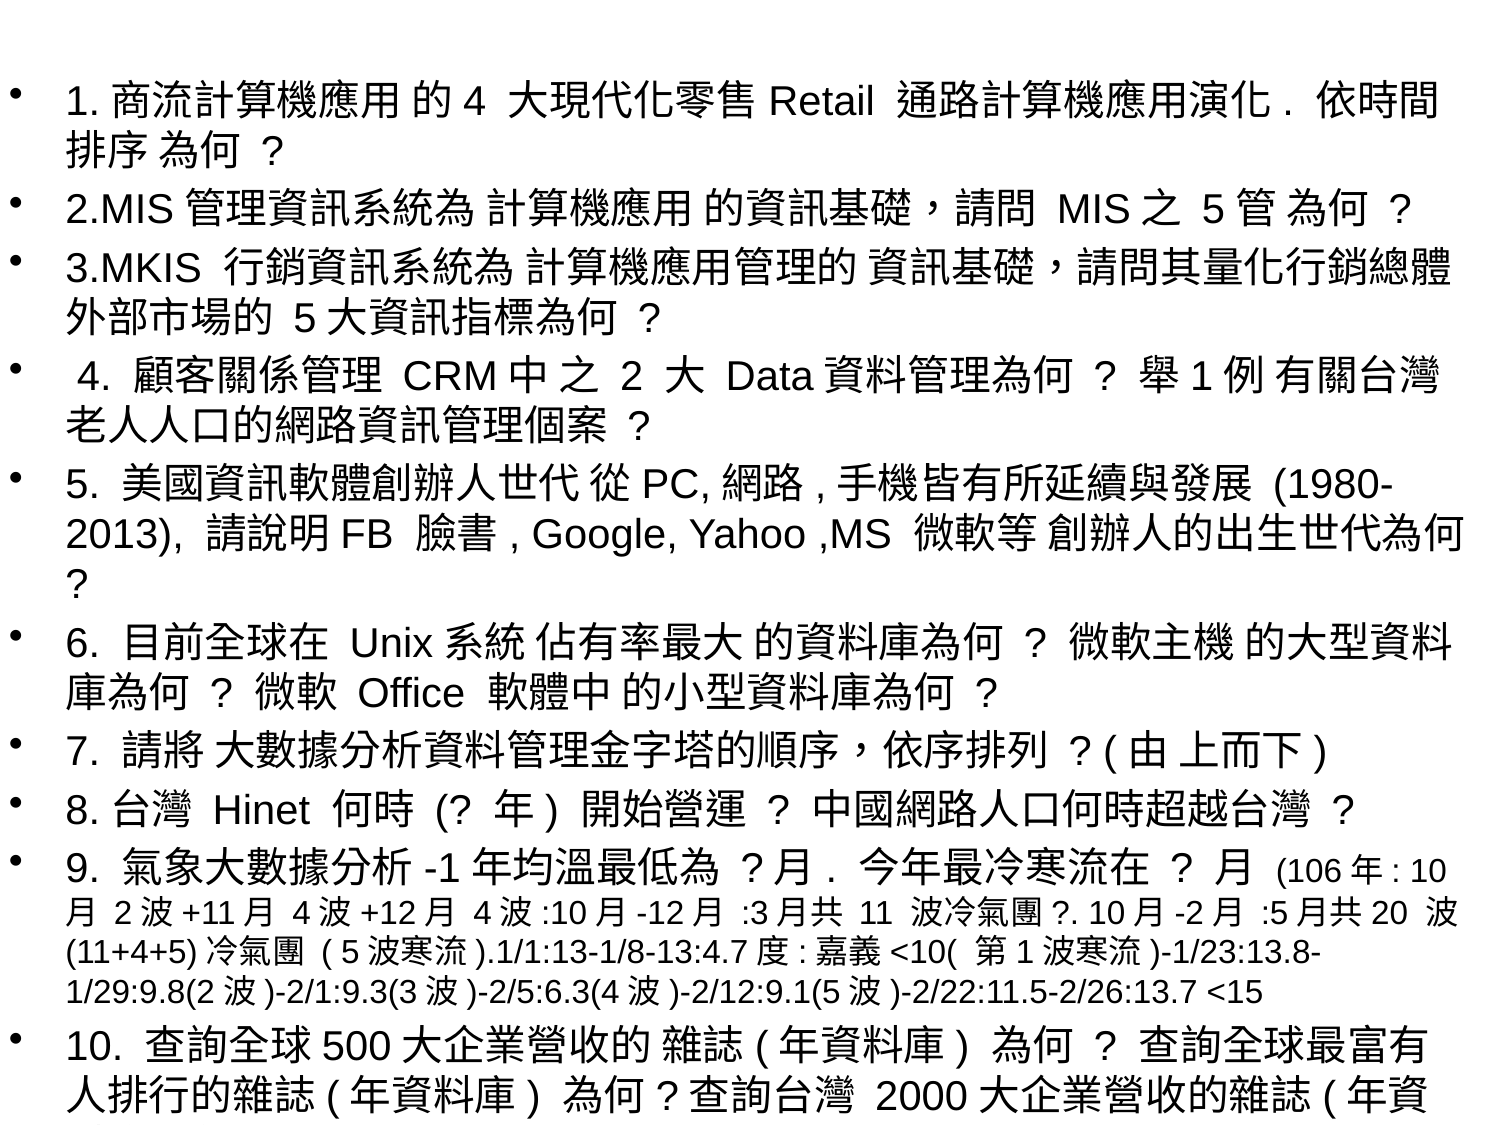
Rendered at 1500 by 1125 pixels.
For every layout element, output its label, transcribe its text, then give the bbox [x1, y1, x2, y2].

list 1.商流計算機應用 的4 大現代化零售Retail 通路計算機應用演化. 依時間排序 為何 ? 2.MIS管理資訊系統為 計算機應用 的資訊基礎，請問 MIS之 5管 為何 ? 3.MKIS 行銷資訊系統為 計算機應用管理的 資訊基礎，請問其量化行銷總體外部市場的 5大資訊指標為何 ? 4. 顧客關係管理 CRM中 之 2 大 Data資料管理為何 ? 舉1例 有關台灣老人人口的網路資訊管理個案 ? 5. 美國資訊軟體創辦人世代 從PC,網路,手機皆有所延續與發展 (1980-2013), 請說明FB 臉書, Google, Yahoo ,MS 微軟等 創辦人的出生世代為何 ? 6. 目前全球在 Unix系統 佔有率最大 的資料庫為何 ? 微軟主機 的大型資料庫為何 ? 微軟 Office 軟體中 的小型資料庫為何 ? 7. 請將 大數據分析資料管理金字塔的順序，依序排列 ? (由 上而下) 8.台灣 Hinet 何時 (? 年) 開始營運 ? 中國網路人口何時超越台灣 ? 9. 氣象大數據分析-1年均溫最低為 ?月. 今年最冷寒流在 ? 月 (106年: 10月 2波+11月 4波+12月 4波:10月-12月 :3月共 11 波冷氣團?. 10月-2月 :5月共20 波(11+4+5)冷氣團 ( 5波寒流).1/1:13-1/8-13:4.7度:嘉義<10( 第1波寒流)-1/23:13.8-1/29:9.8(2波)-2/1:9.3(3波)-2/5:6.3(4波)-2/12:9.1(5波)-2/22:11.5-2/26:13.7 <15 10. 查詢全球500大企業營收的 雜誌(年資料庫) 為何 ? 查詢全球最富有人排行的雜誌(年資料庫) 為何?查詢台灣 2000大企業營收的雜誌(年資料庫)為何 ? [0, 66, 1483, 810]
